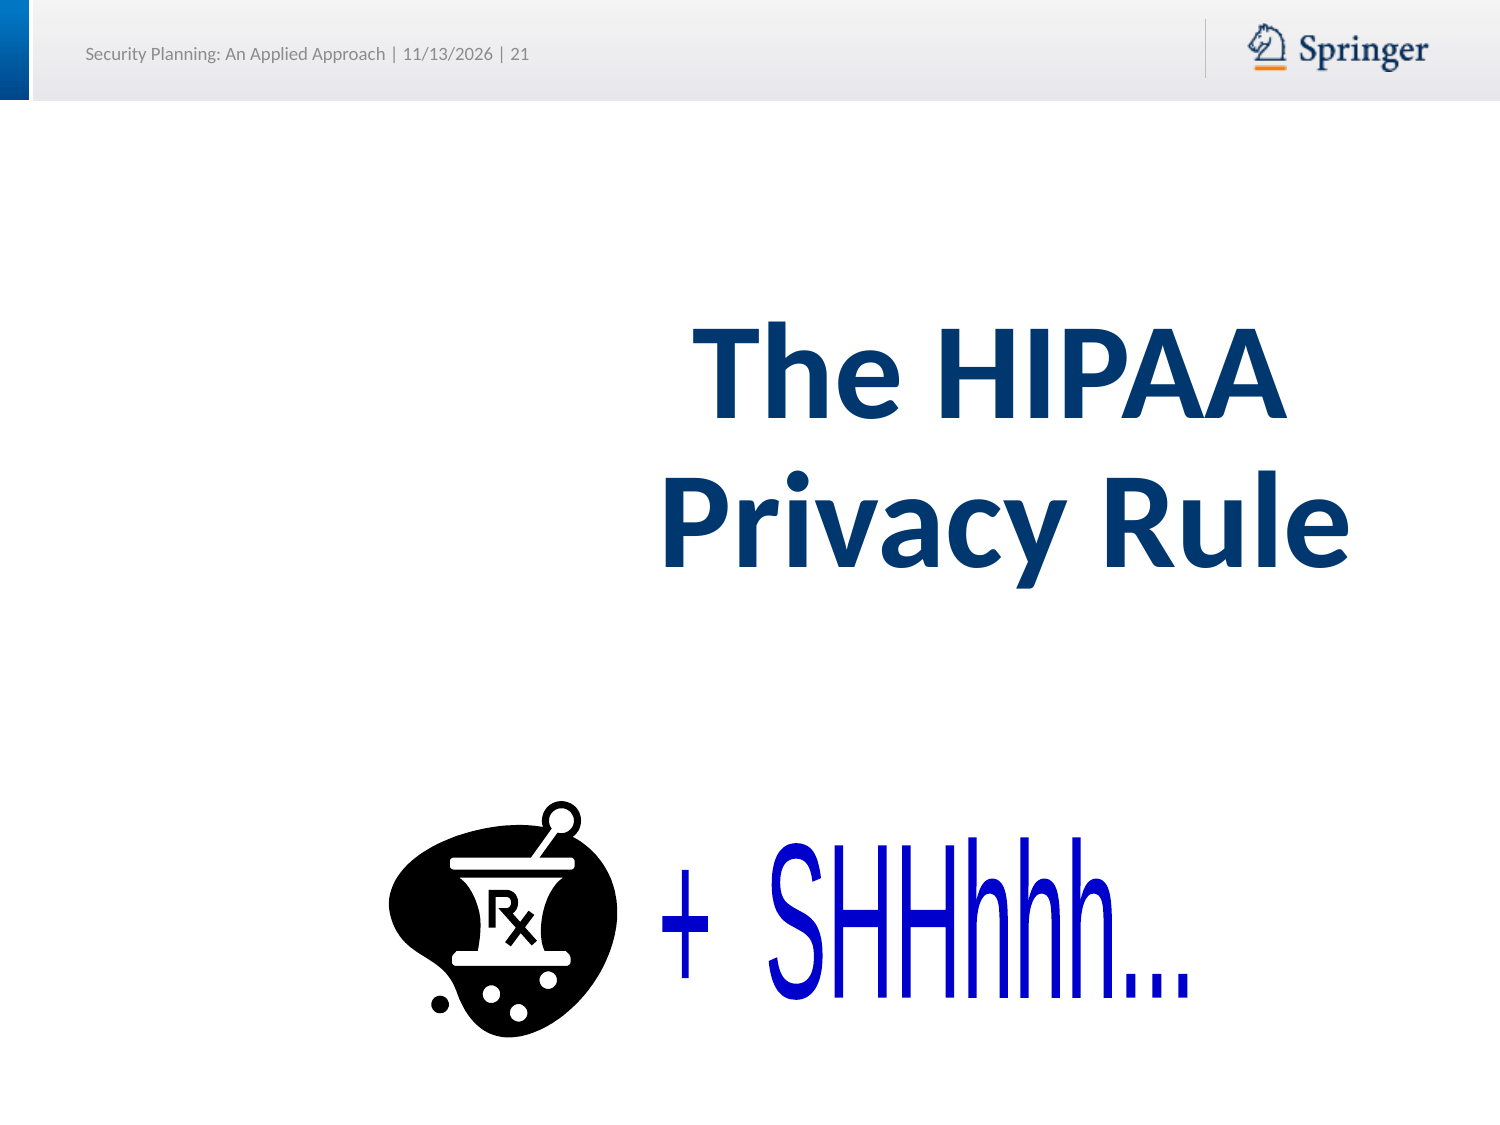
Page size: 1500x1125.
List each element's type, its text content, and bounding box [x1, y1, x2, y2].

title The HIPAA Privacy Rule [512, 299, 1500, 600]
picture [387, 799, 621, 1038]
subtitle [512, 699, 1500, 988]
picture [33, 0, 1500, 101]
